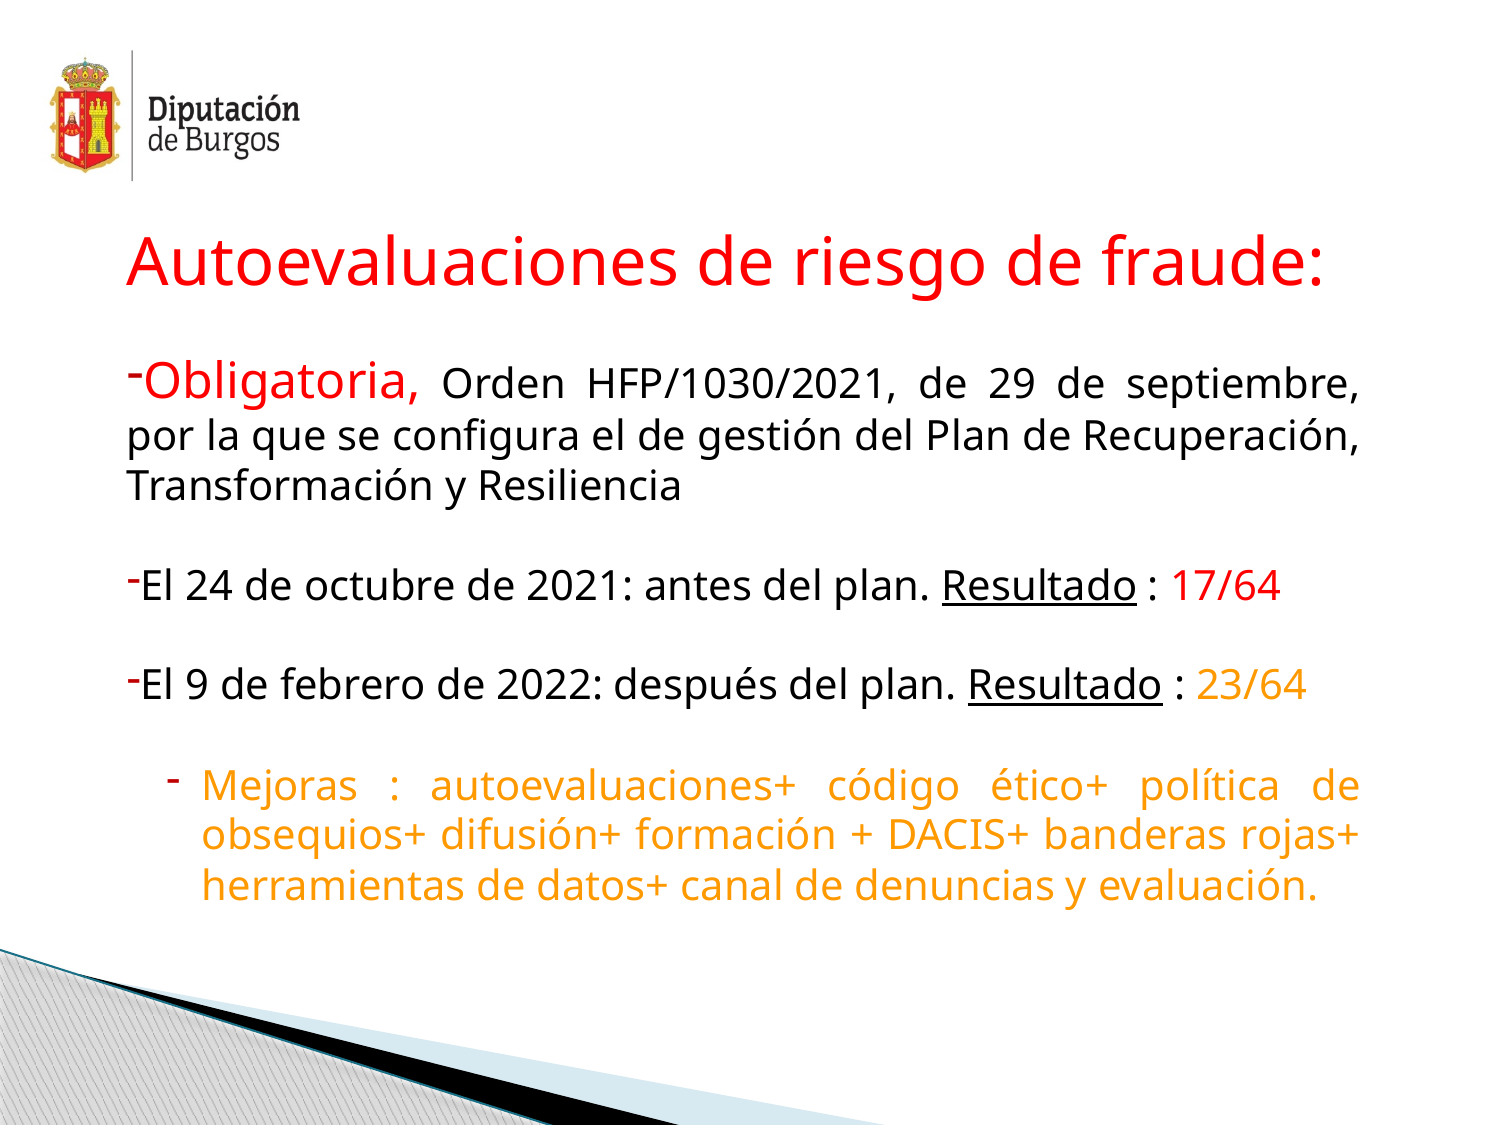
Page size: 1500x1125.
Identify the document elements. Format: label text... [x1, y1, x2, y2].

picture [40, 30, 308, 201]
text_box Autoevaluaciones de riesgo de fraude: Obligatoria, Orden HFP/1030/2021, de 29 de septiembre, por la que se configura el de gestión del Plan de Recuperación, Transformación y Resiliencia El 24 de octubre de 2021: antes del plan. Resultado : 17/64 El 9 de febrero de 2022: después del plan. Resultado : 23/64 Mejoras : autoevaluaciones+ código ético+ política de obsequios+ difusión+ formación + DACIS+ banderas rojas+ herramientas de datos+ canal de denuncias y evaluación. [112, 160, 1376, 966]
